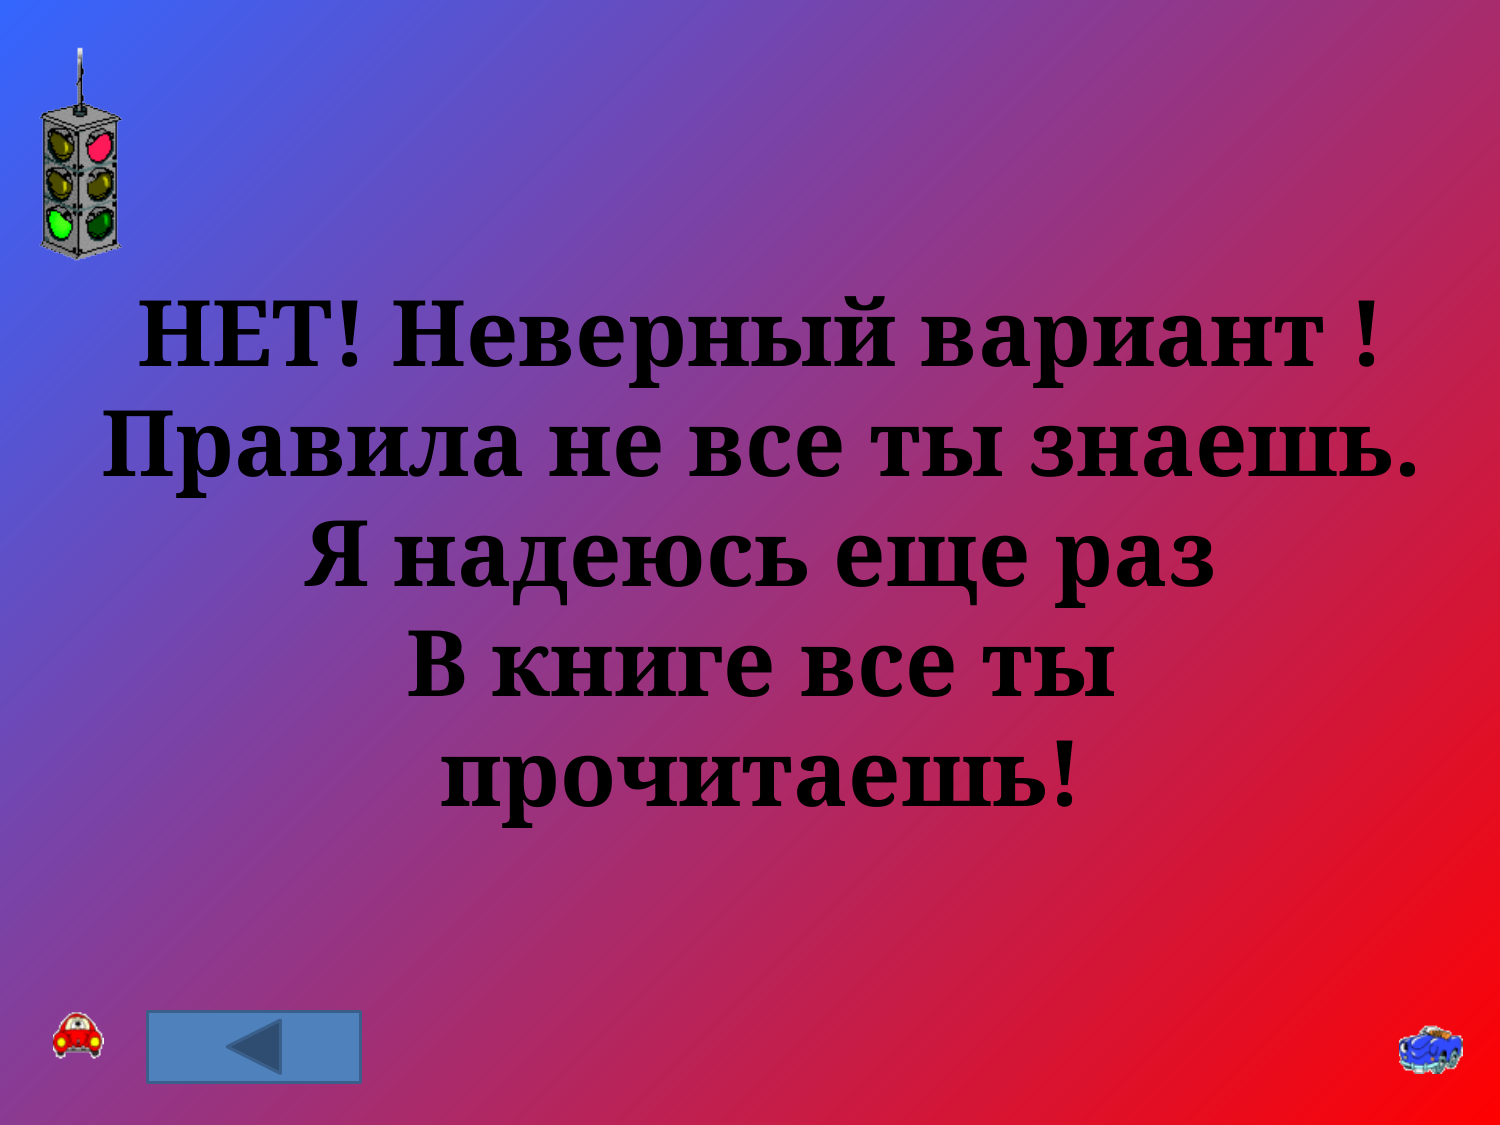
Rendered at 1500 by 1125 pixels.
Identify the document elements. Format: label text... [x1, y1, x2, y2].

picture [28, 42, 130, 266]
text_box НЕТ! Неверный вариант ! Правила не все ты знаешь. Я надеюсь еще раз В книге все ты прочитаешь! [64, 267, 1459, 832]
picture [1399, 1022, 1463, 1074]
picture [52, 1010, 104, 1062]
text_box [146, 1010, 362, 1084]
